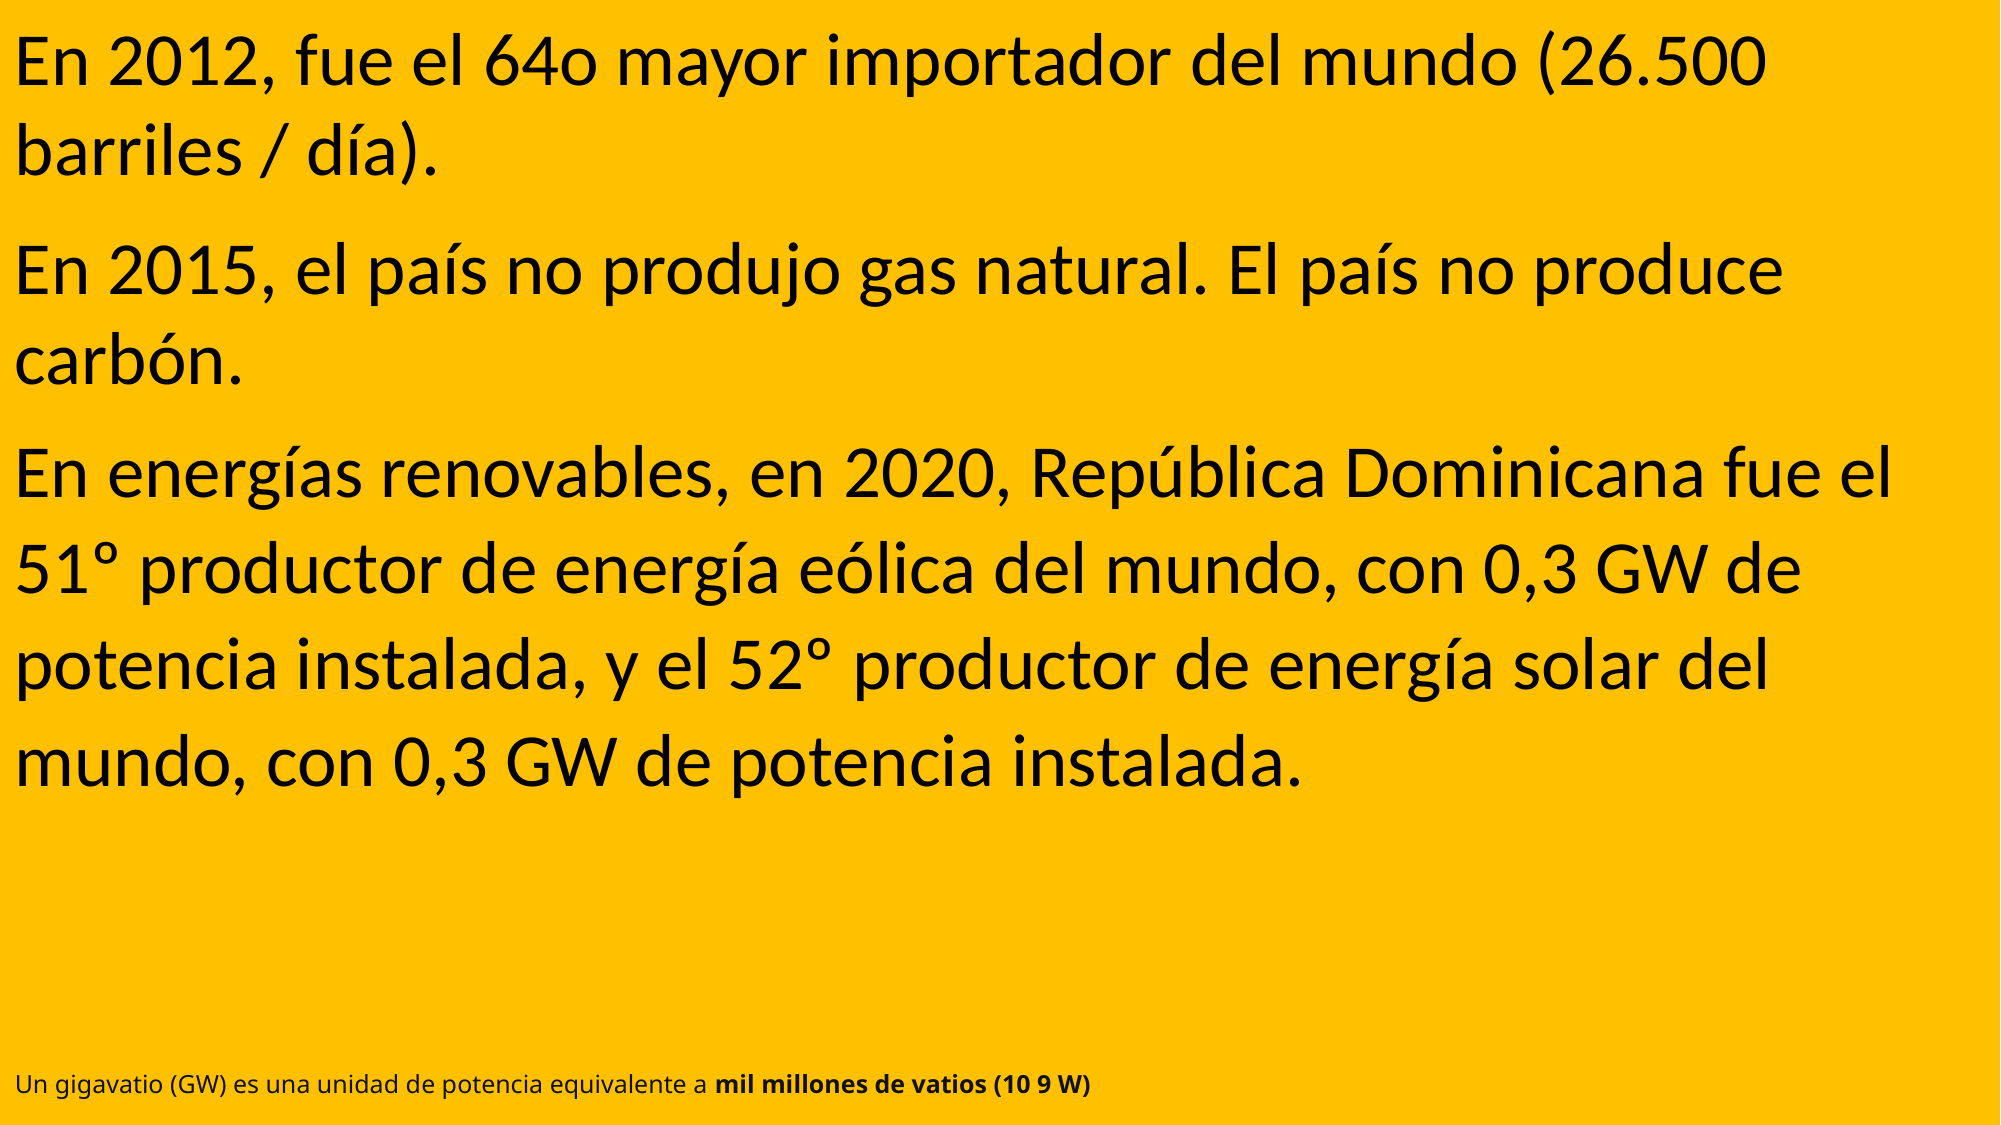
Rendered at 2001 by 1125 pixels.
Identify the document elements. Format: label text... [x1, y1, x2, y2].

text_box En 2015, el país no produjo gas natural. El país no produce carbón. [0, 211, 2000, 407]
text_box ​En energías renovables, en 2020, República Dominicana fue el 51º productor de energía eólica del mundo, con 0,3 GW de potencia instalada, y el 52º productor de energía solar del mundo, con 0,3 GW de potencia instalada. [0, 408, 2000, 809]
text_box Un gigavatio (GW) es una unidad de potencia equivalente a mil millones de vatios (10 9 W) [0, 1060, 1520, 1106]
text_box En 2012, fue el 64o mayor importador del mundo (26.500 barriles / día). [0, 3, 2000, 199]
